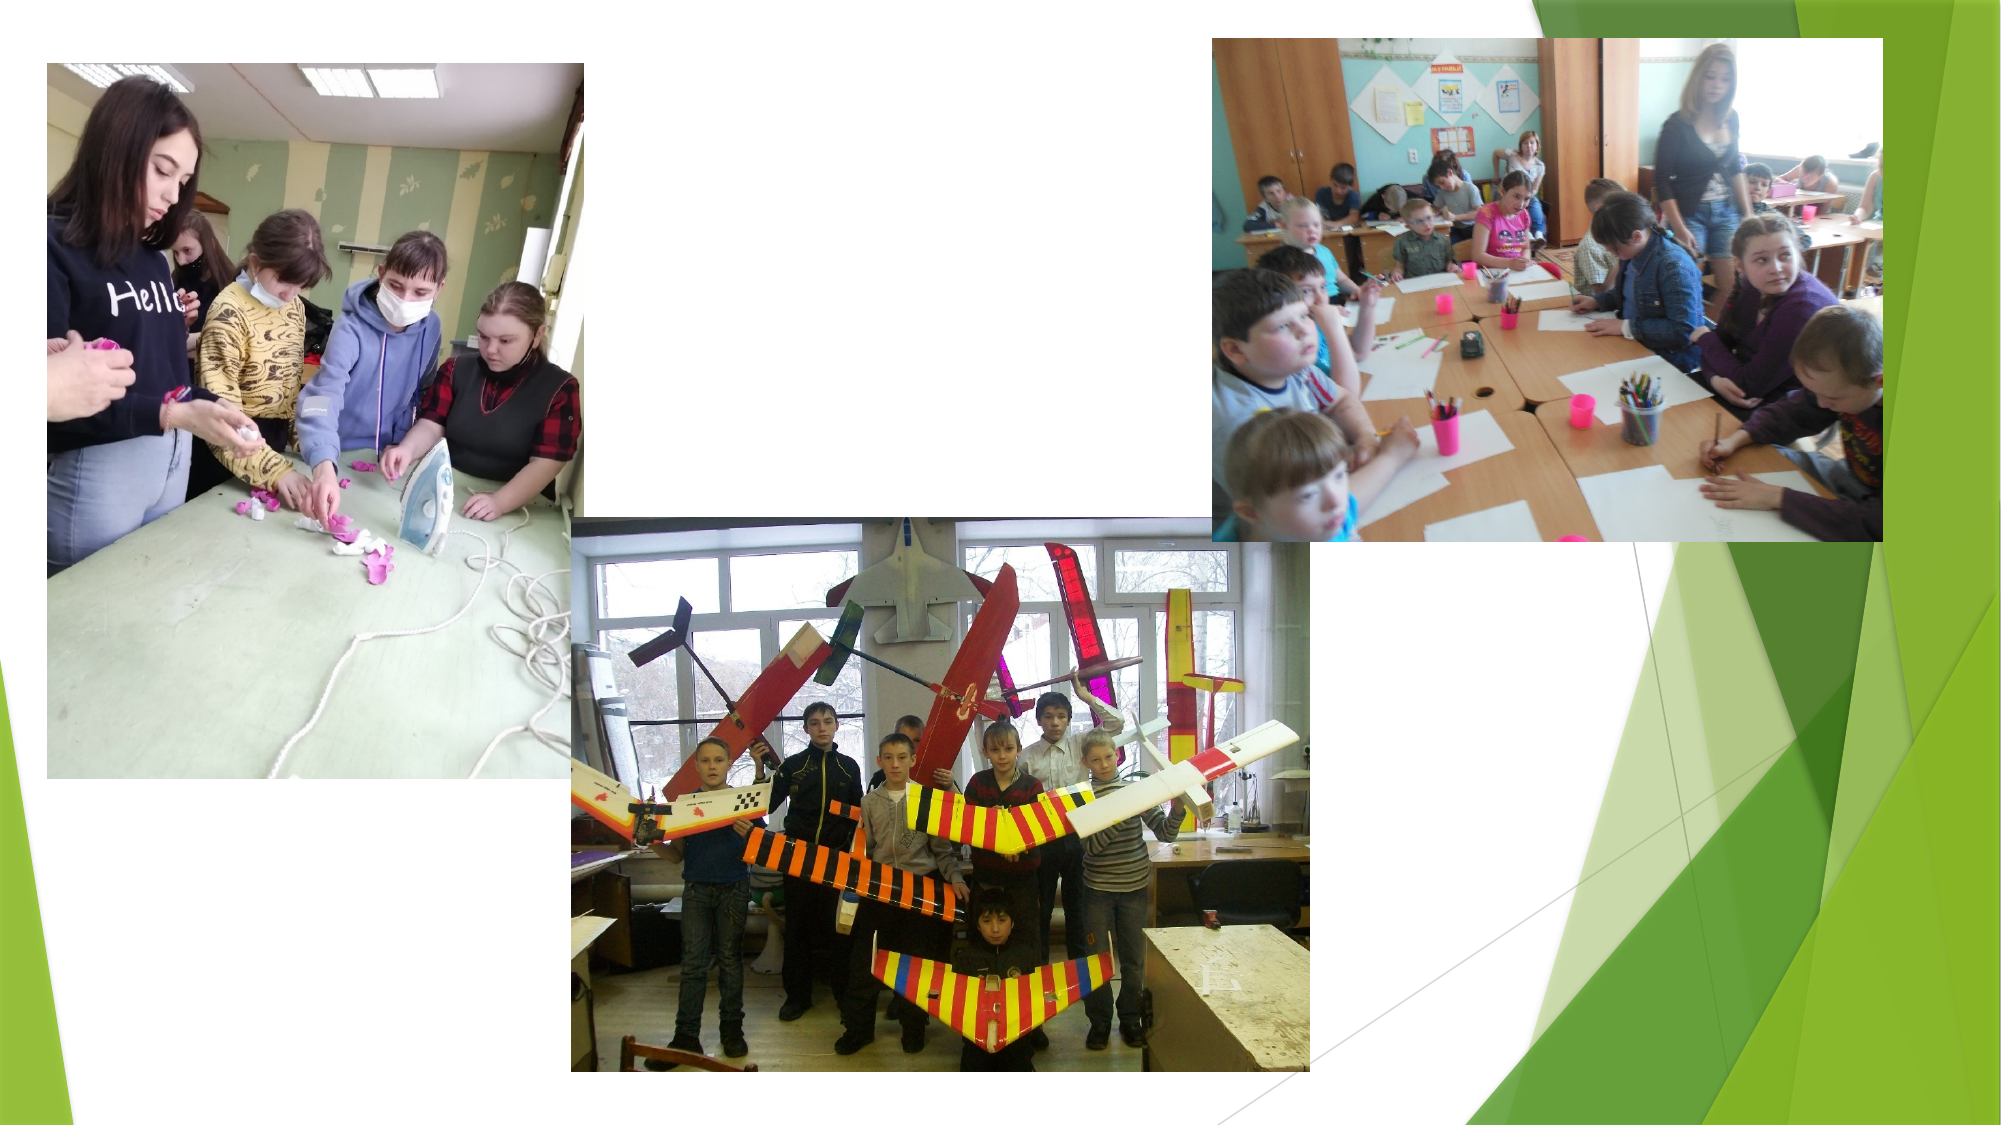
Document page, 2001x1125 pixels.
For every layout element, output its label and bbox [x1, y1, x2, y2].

picture [46, 38, 1884, 1072]
